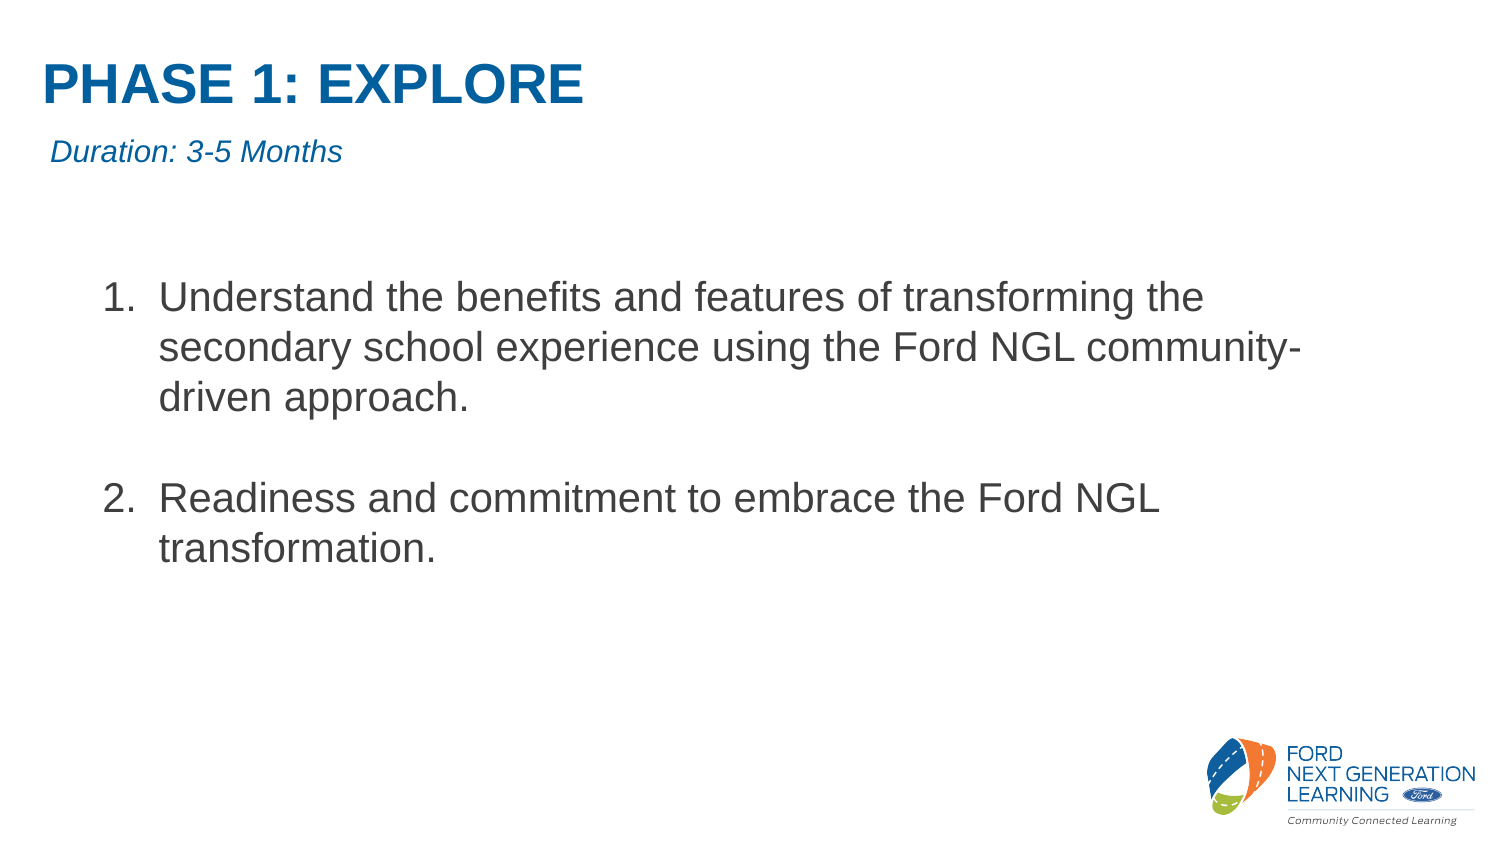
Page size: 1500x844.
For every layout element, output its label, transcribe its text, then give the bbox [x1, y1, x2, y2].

text_box Duration: 3-5 Months [35, 123, 799, 176]
text_box Understand the benefits and features of transforming the secondary school experience using the Ford NGL community-driven approach. Readiness and commitment to embrace the Ford NGL transformation. [87, 262, 1413, 578]
picture [1207, 738, 1475, 827]
text_box PHASE 1: EXPLORE [27, 40, 791, 123]
